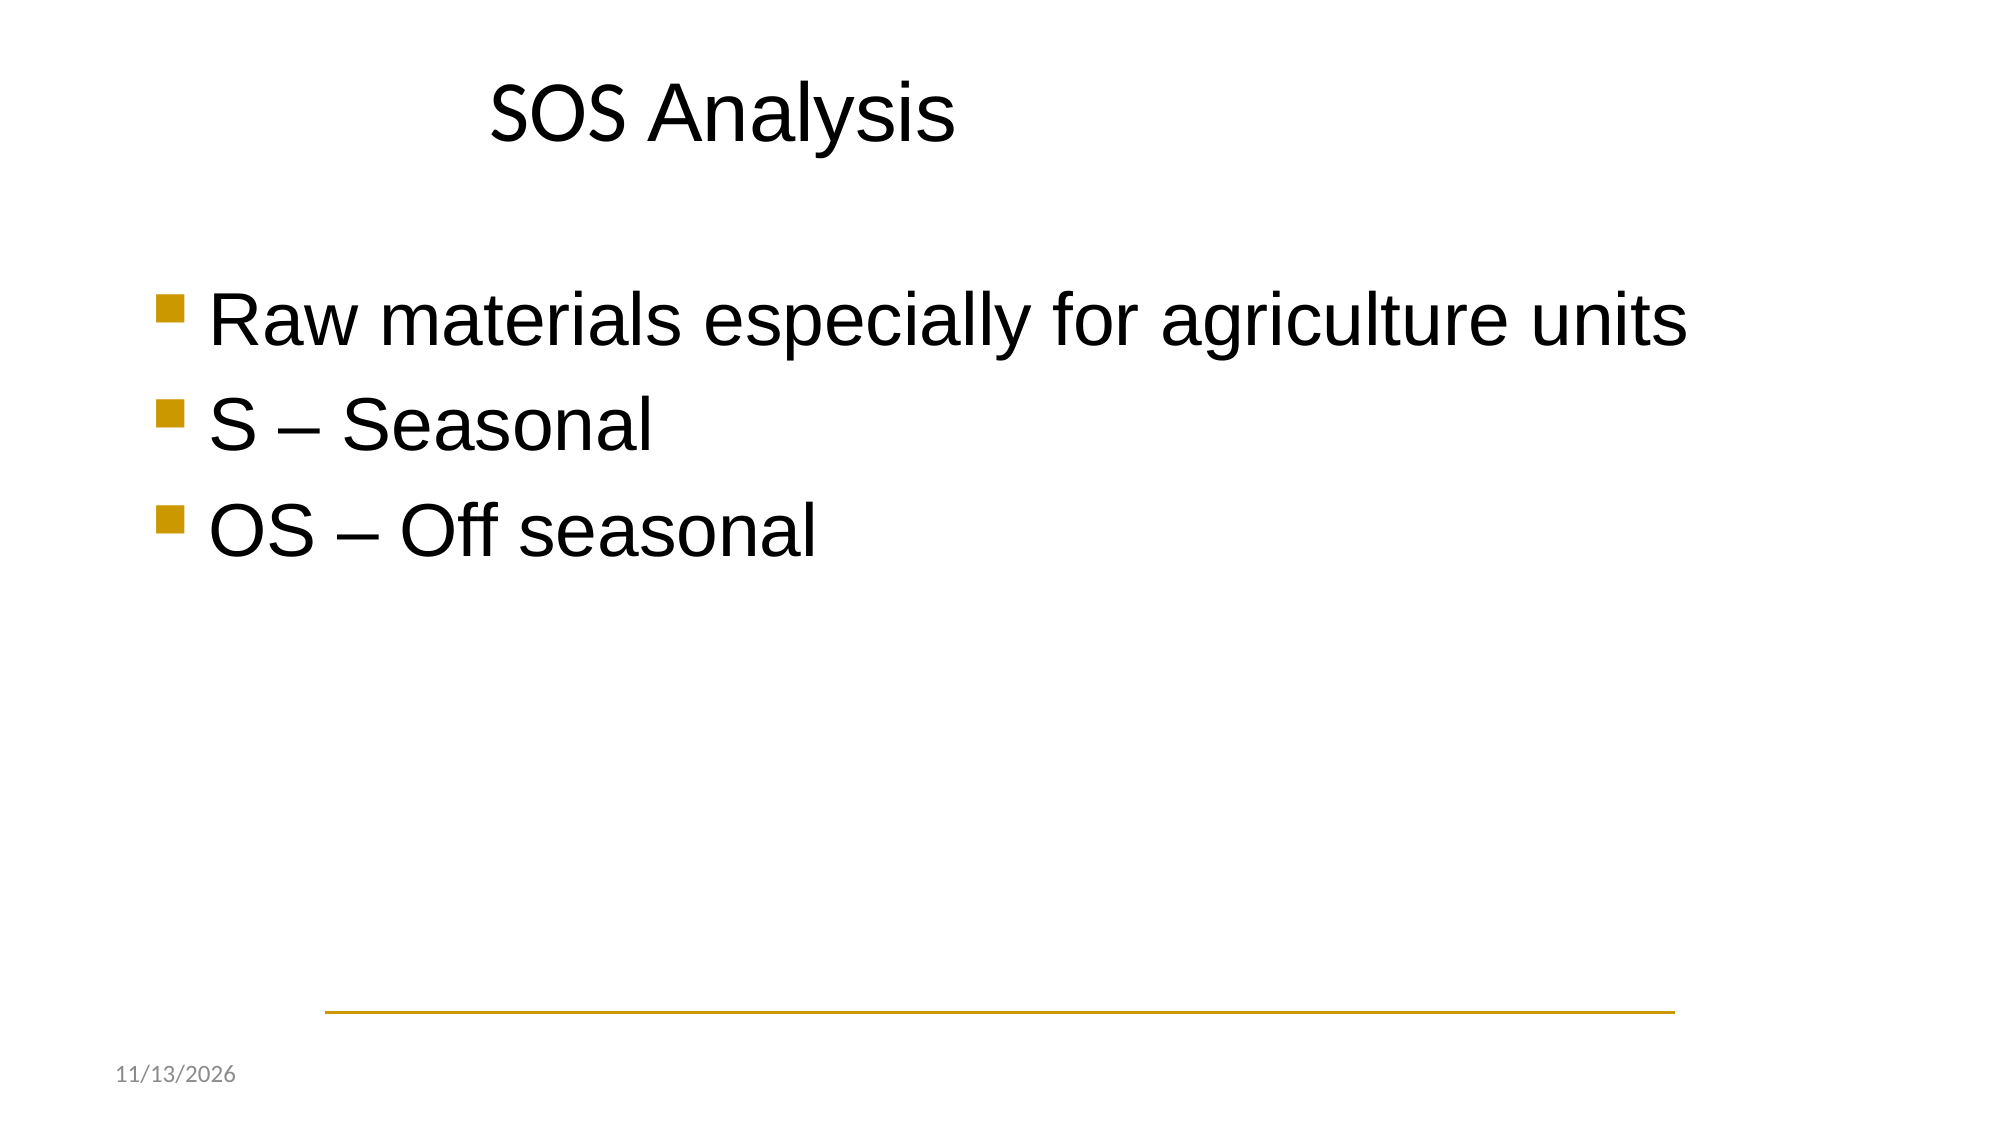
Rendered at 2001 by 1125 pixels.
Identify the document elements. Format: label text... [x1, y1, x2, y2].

text_box Raw materials especially for agriculture units S – Seasonal OS – Off seasonal [150, 252, 1925, 571]
title SOS Analysis [337, 10, 1107, 201]
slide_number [99, 1042, 567, 1103]
